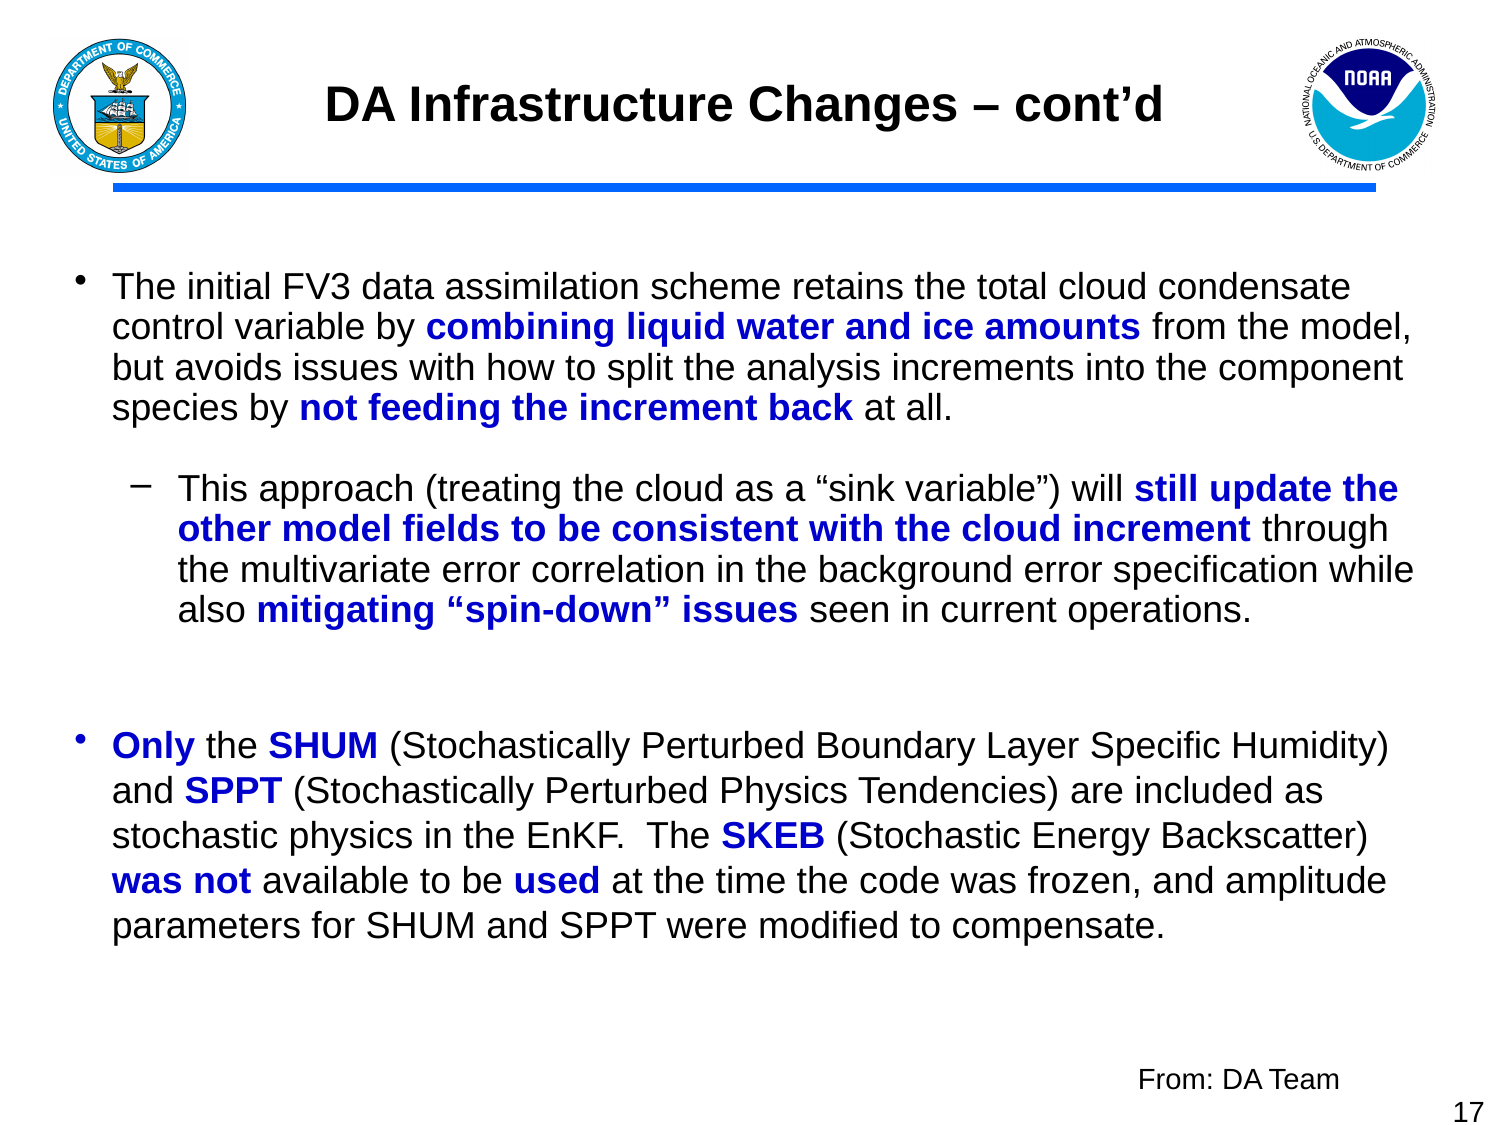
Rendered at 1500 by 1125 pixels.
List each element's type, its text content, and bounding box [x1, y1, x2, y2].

title DA Infrastructure Changes – cont’d [69, 37, 1420, 165]
list The initial FV3 data assimilation scheme retains the total cloud condensate control variable by combining liquid water and ice amounts from the model, but avoids issues with how to split the analysis increments into the component species by not feeding the increment back at all. This approach (treating the cloud as a “sink variable”) will still update the other model fields to be consistent with the cloud increment through the multivariate error correlation in the background error specification while also mitigating “spin-down” issues seen in current operations. Only the SHUM (Stochastically Perturbed Boundary Layer Specific Humidity) and SPPT (Stochastically Perturbed Physics Tendencies) are included as stochastic physics in the EnKF. The SKEB (Stochastic Energy Backscatter) was not available to be used at the time the code was frozen, and amplitude parameters for SHUM and SPPT were modified to compensate. [59, 259, 1432, 1067]
picture [50, 37, 188, 175]
picture [1300, 37, 1438, 173]
text_box From: DA Team [1123, 1053, 1356, 1103]
